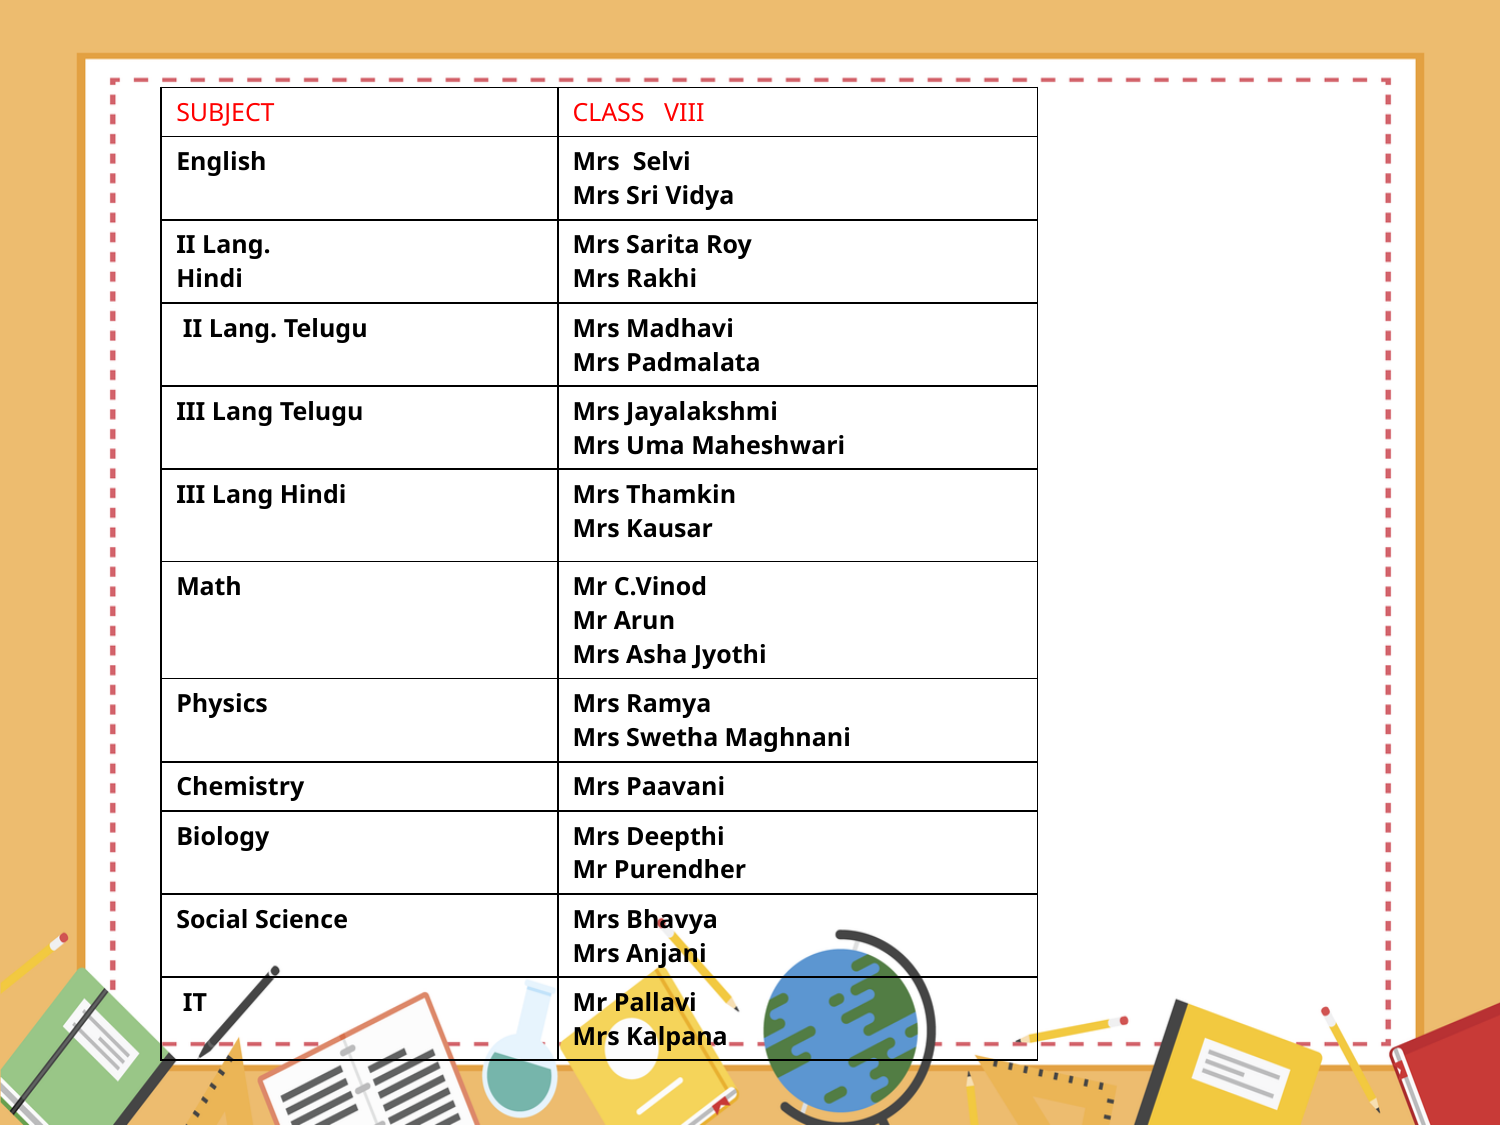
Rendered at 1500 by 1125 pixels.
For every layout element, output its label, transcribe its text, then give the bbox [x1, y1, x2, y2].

table_header CLASS VIII [559, 88, 1037, 136]
table_cell Math [162, 562, 557, 678]
table_cell Mrs Selvi Mrs Sri Vidya [559, 137, 1037, 219]
table_cell Physics [162, 679, 557, 761]
table_cell Mr C.Vinod Mr Arun Mrs Asha Jyothi [559, 562, 1037, 678]
table_header SUBJECT [162, 88, 557, 136]
table_cell III Lang Hindi [162, 470, 557, 561]
picture [0, 0, 1500, 1125]
table_cell III Lang Telugu [162, 387, 557, 468]
table_cell IT [162, 978, 557, 1059]
table_cell Mrs Ramya Mrs Swetha Maghnani [559, 679, 1037, 761]
table_cell Mrs Bhavya Mrs Anjani [559, 895, 1037, 976]
table_cell Biology [162, 812, 557, 893]
table_cell Mrs Sarita Roy Mrs Rakhi [559, 221, 1037, 302]
table_cell Mrs Paavani [559, 763, 1037, 810]
table_cell II Lang. Telugu [162, 304, 557, 385]
table_cell Mr Pallavi Mrs Kalpana [559, 978, 1037, 1059]
table_cell Social Science [162, 895, 557, 976]
table_cell II Lang. Hindi [162, 221, 557, 302]
table_cell Mrs Deepthi Mr Purendher [559, 812, 1037, 893]
table_cell Mrs Madhavi Mrs Padmalata [559, 304, 1037, 385]
table_cell English [162, 137, 557, 219]
table_cell Chemistry [162, 763, 557, 810]
table_cell Mrs Jayalakshmi Mrs Uma Maheshwari [559, 387, 1037, 468]
table_cell Mrs Thamkin Mrs Kausar [559, 470, 1037, 561]
